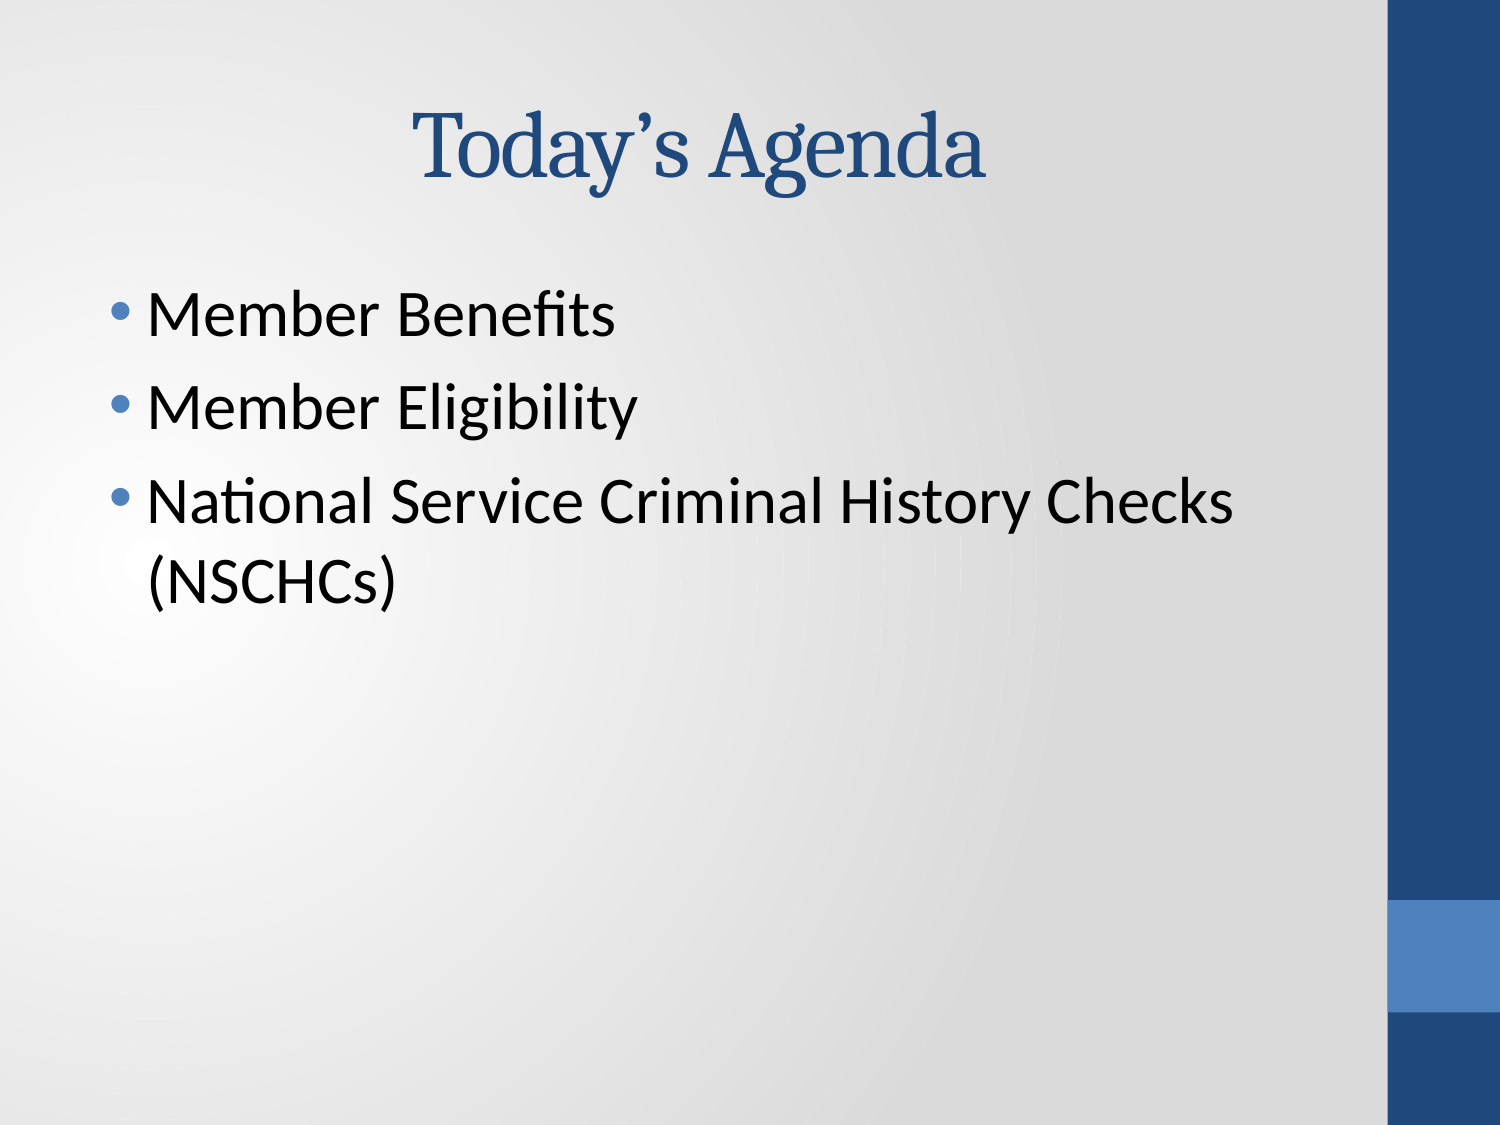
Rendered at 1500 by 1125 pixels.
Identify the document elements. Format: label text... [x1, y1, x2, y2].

title Today’s Agenda [75, 45, 1325, 233]
list Member Benefits Member Eligibility National Service Criminal History Checks (NSCHCs) [75, 262, 1325, 1050]
